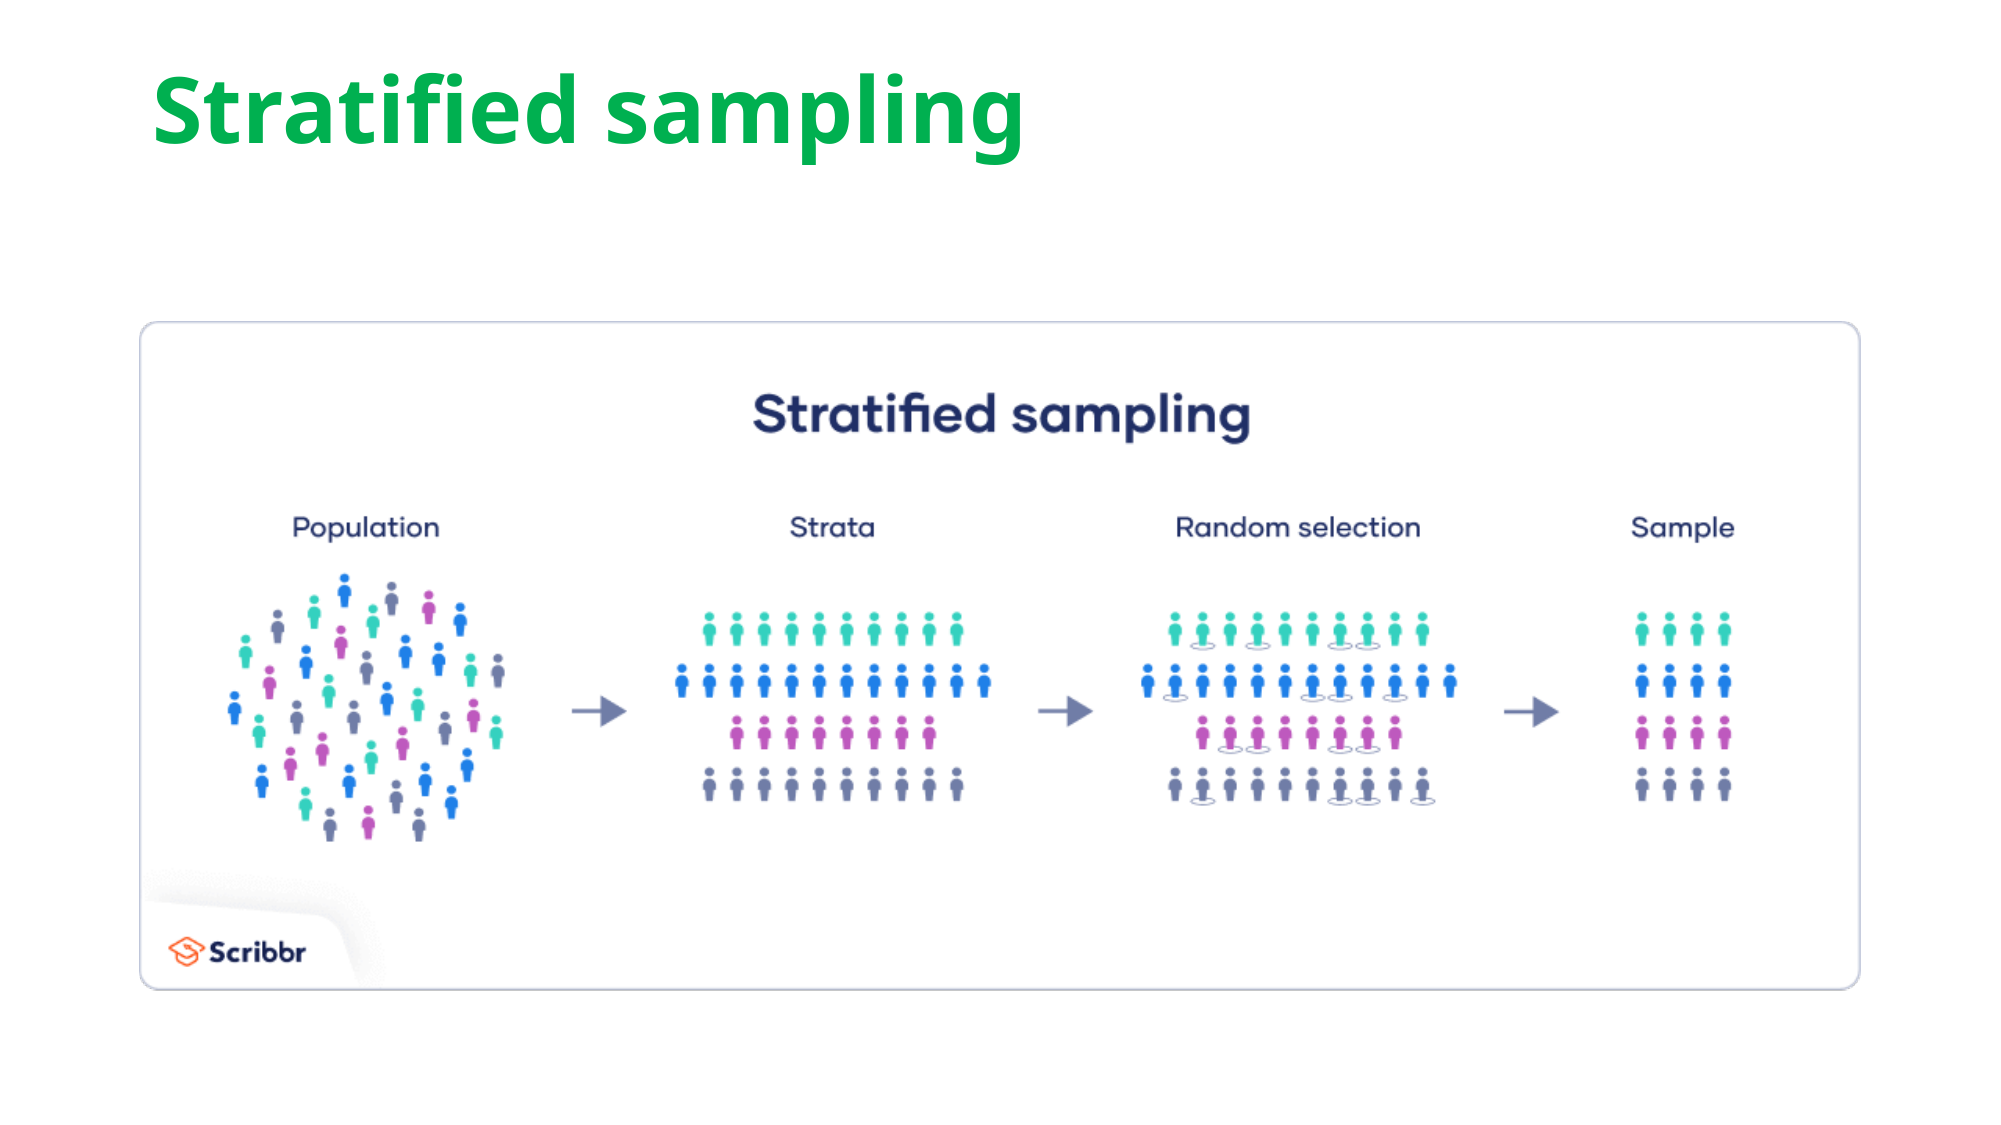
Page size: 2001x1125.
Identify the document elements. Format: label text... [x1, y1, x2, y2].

title Stratified sampling [137, 59, 1863, 278]
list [139, 321, 1861, 992]
